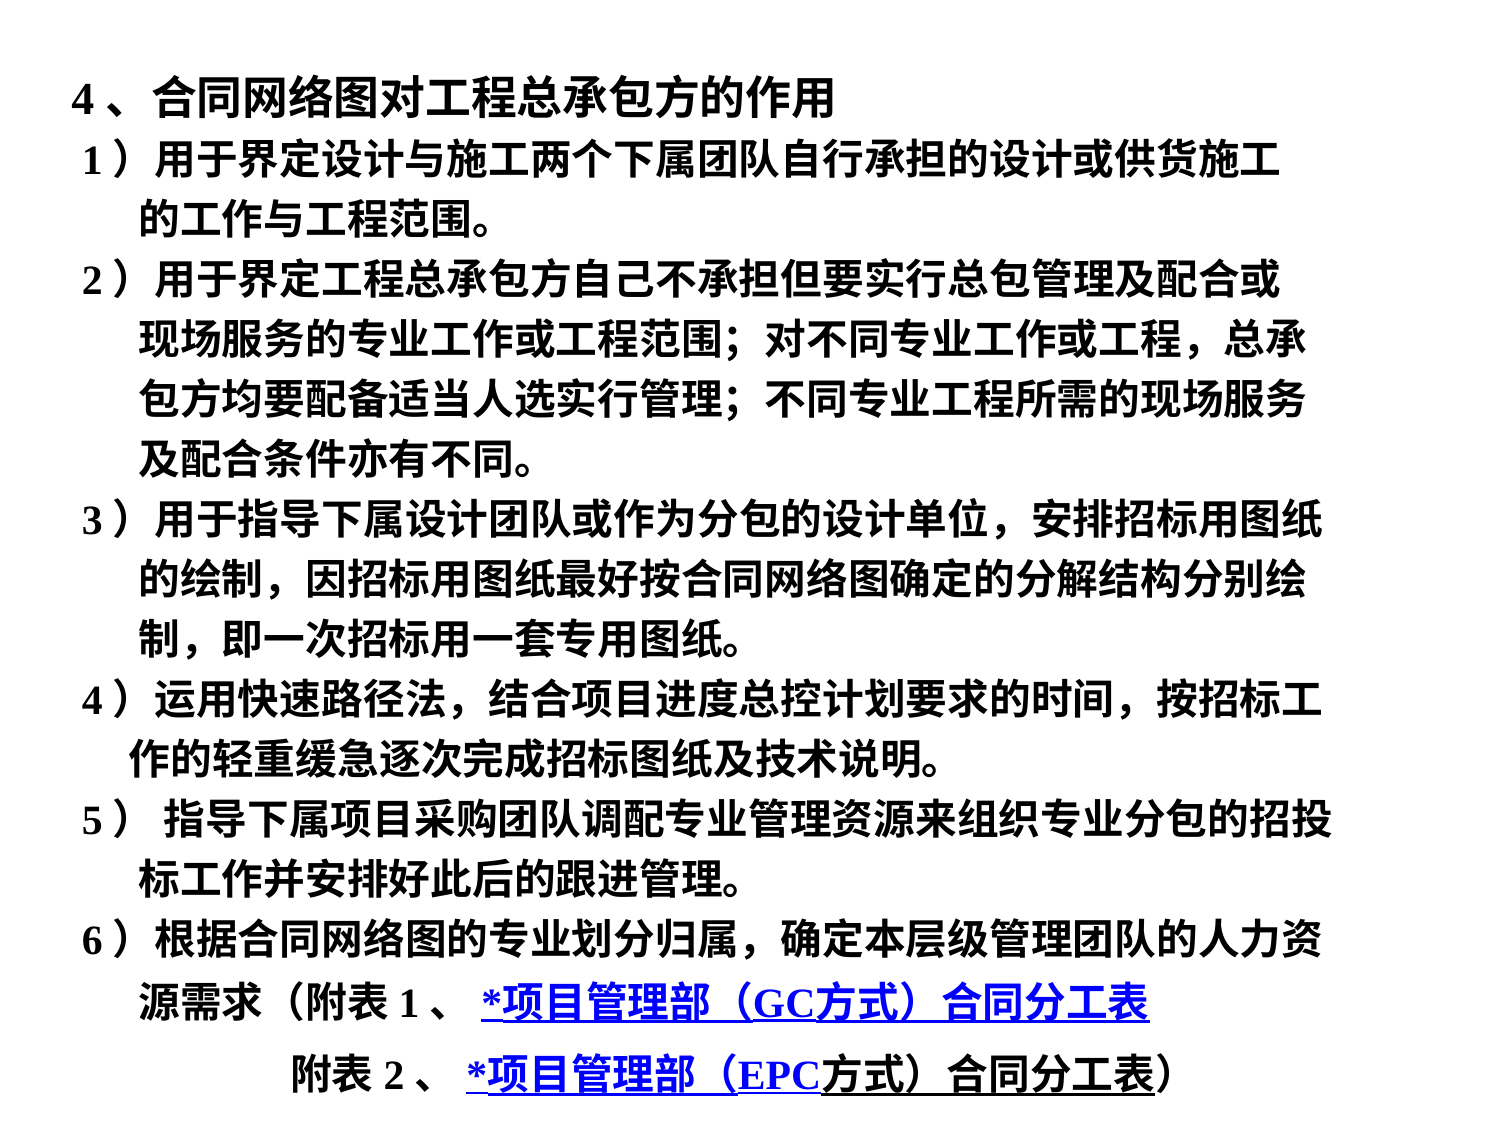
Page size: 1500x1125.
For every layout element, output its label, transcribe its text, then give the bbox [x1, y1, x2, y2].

text_box 4、合同网络图对工程总承包方的作用 1）用于界定设计与施工两个下属团队自行承担的设计或供货施工 的工作与工程范围。 2）用于界定工程总承包方自己不承担但要实行总包管理及配合或 现场服务的专业工作或工程范围；对不同专业工作或工程，总承 包方均要配备适当人选实行管理；不同专业工程所需的现场服务 及配合条件亦有不同。 3）用于指导下属设计团队或作为分包的设计单位，安排招标用图纸 的绘制，因招标用图纸最好按合同网络图确定的分解结构分别绘 制，即一次招标用一套专用图纸。 4）运用快速路径法，结合项目进度总控计划要求的时间，按招标工 作的轻重缓急逐次完成招标图纸及技术说明。 5） 指导下属项目采购团队调配专业管理资源来组织专业分包的招投 标工作并安排好此后的跟进管理。 6）根据合同网络图的专业划分归属，确定本层级管理团队的人力资 源需求（附表1、*项目管理部（GC方式）合同分工表 附表2、*项目管理部（EPC方式）合同分工表） [56, 49, 1388, 1083]
